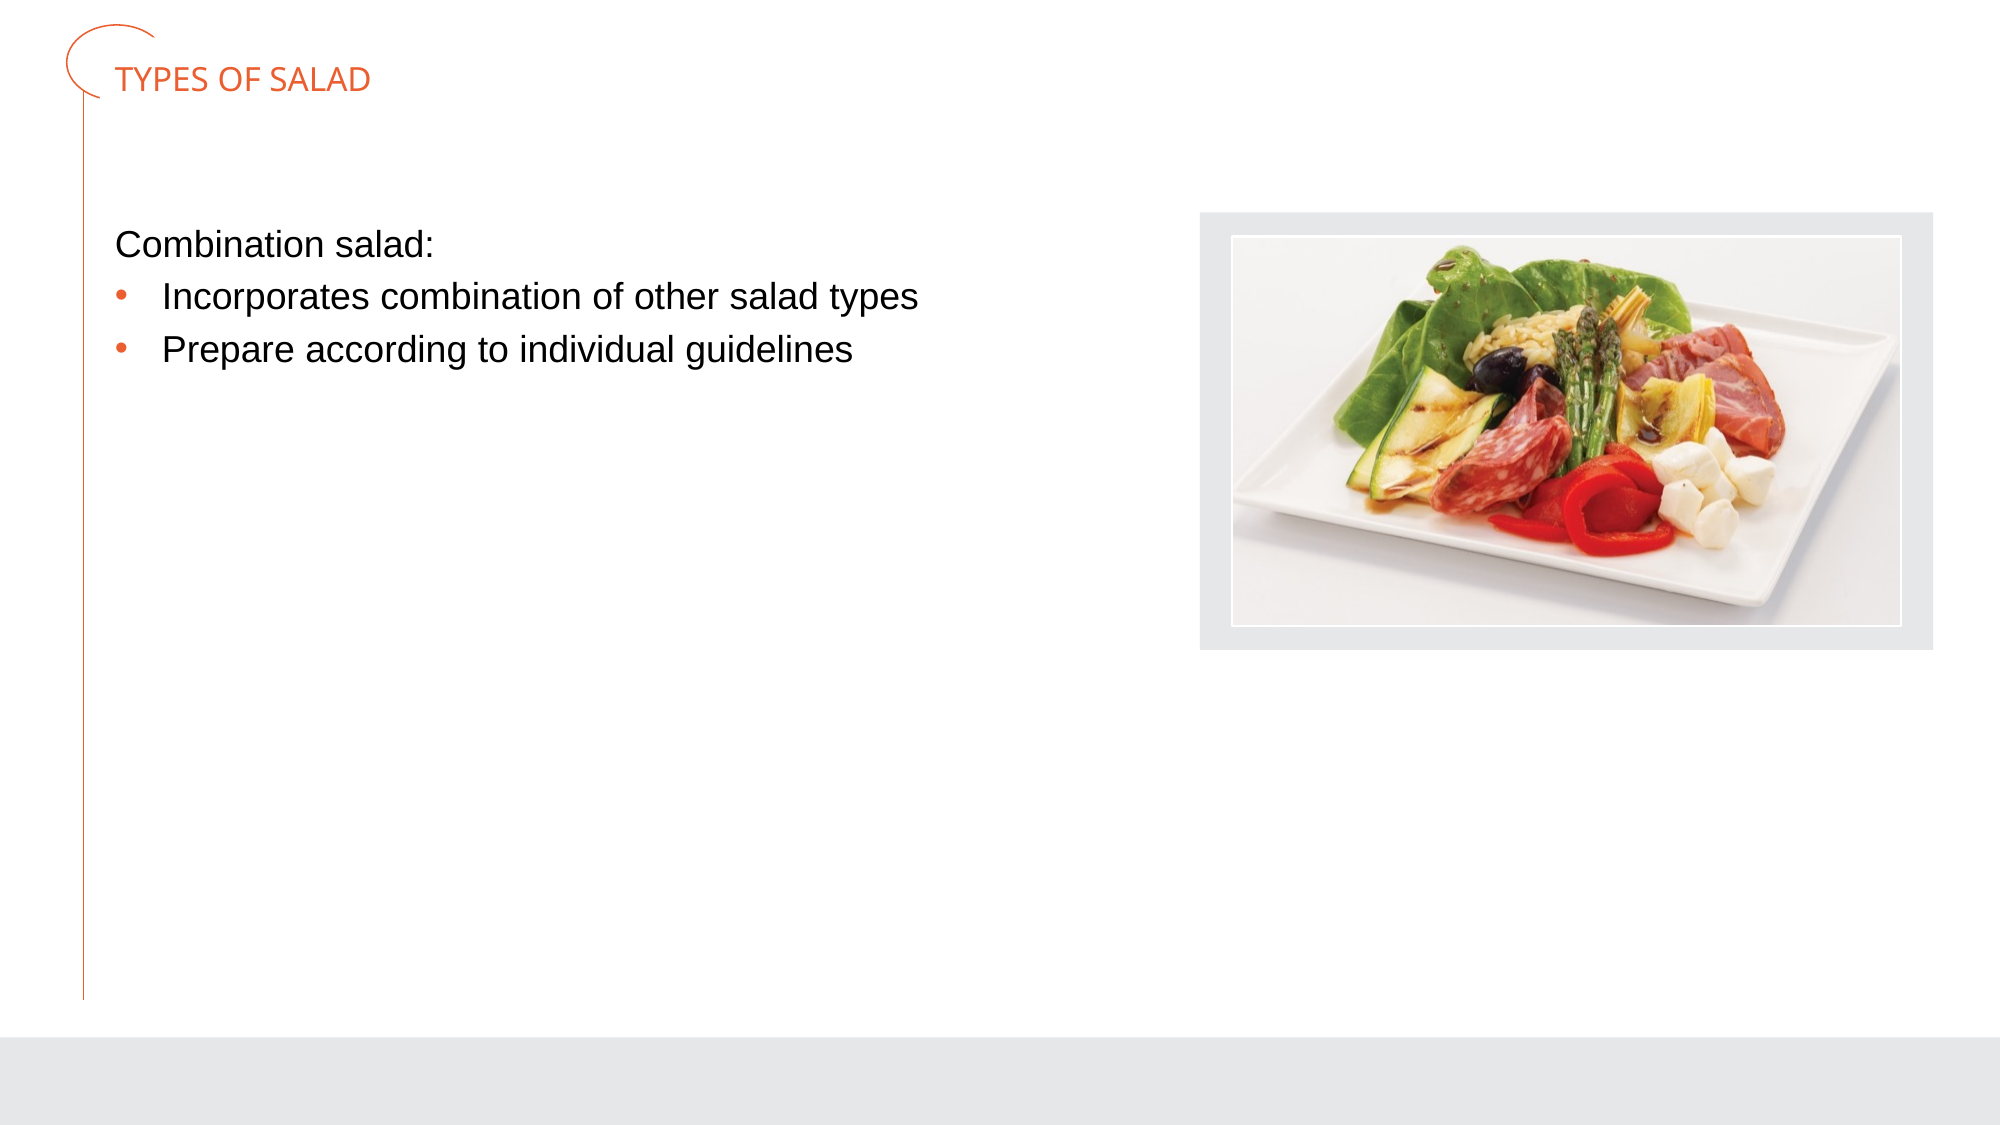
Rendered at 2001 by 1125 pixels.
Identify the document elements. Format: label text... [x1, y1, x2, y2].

picture [1233, 237, 1901, 626]
title TYPES OF SALAD [99, 45, 1900, 125]
list Combination salad: Incorporates combination of other salad types Prepare according to individual guidelines [99, 212, 1167, 1000]
